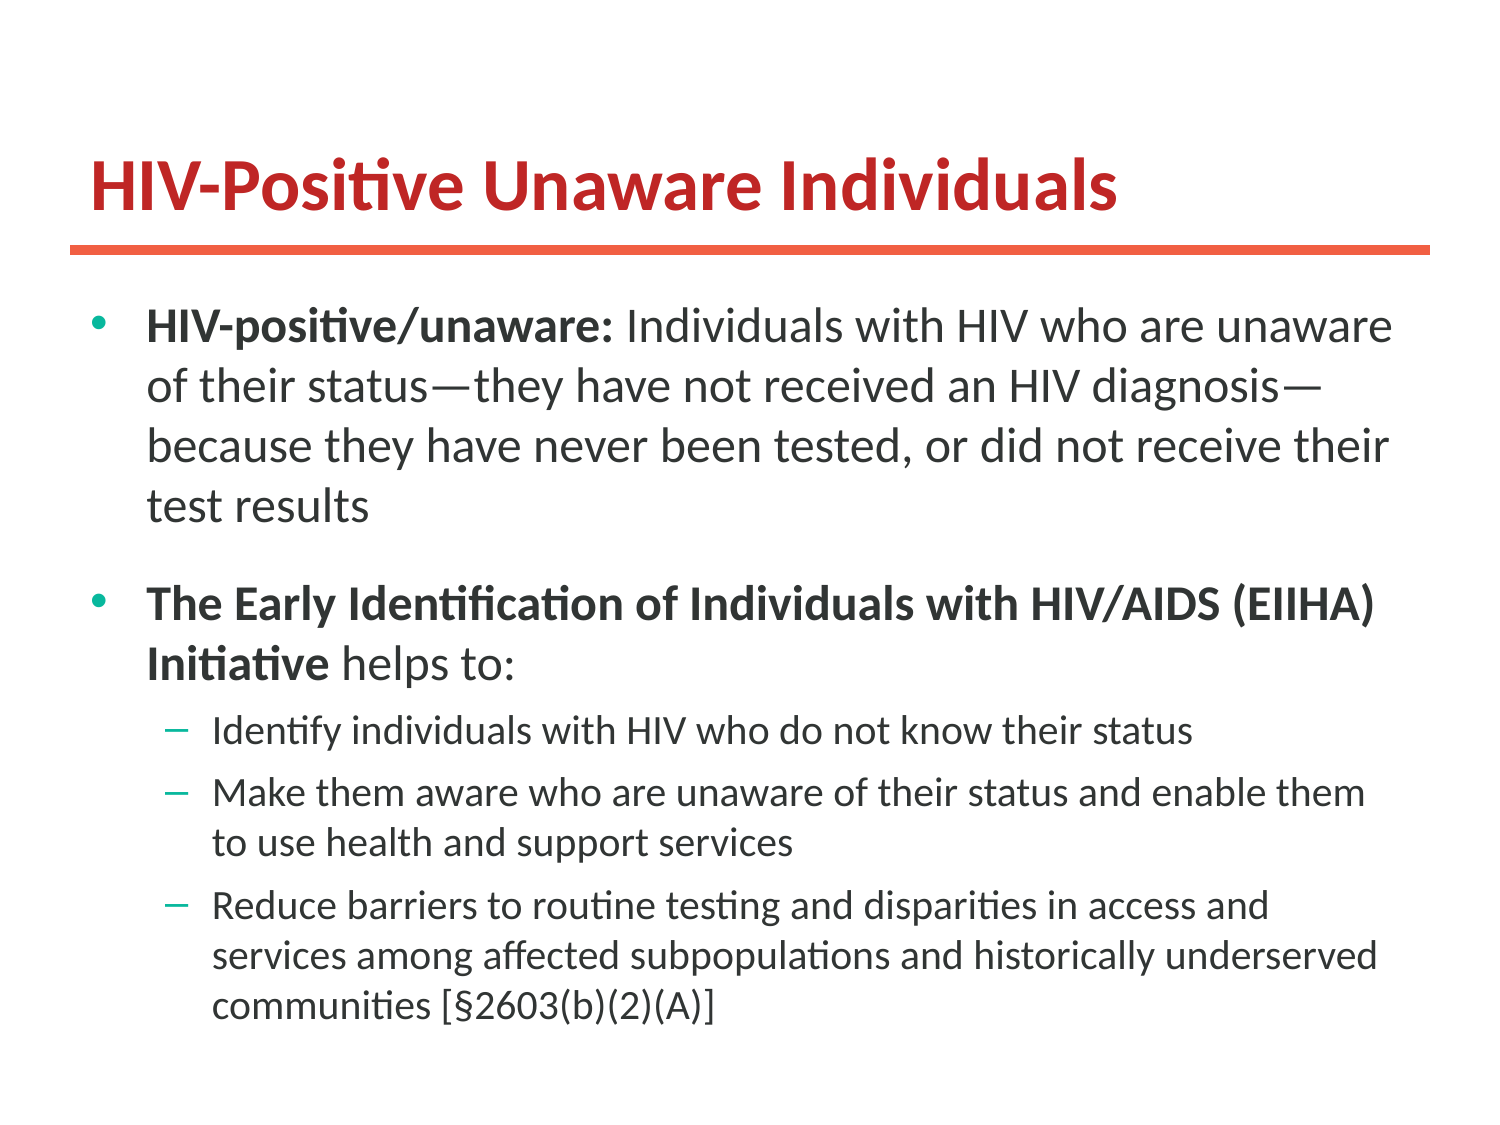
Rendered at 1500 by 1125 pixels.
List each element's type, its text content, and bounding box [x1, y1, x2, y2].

list HIV-positive/unaware: Individuals with HIV who are unaware of their status—they have not received an HIV diagnosis—because they have never been tested, or did not receive their test results The Early Identification of Individuals with HIV/AIDS (EIIHA) Initiative helps to: Identify individuals with HIV who do not know their status Make them aware who are unaware of their status and enable them to use health and support services Reduce barriers to routine testing and disparities in access and services among affected subpopulations and historically underserved communities [§2603(b)(2)(A)] [75, 284, 1425, 1005]
title HIV-Positive Unaware Individuals [75, 45, 1425, 233]
